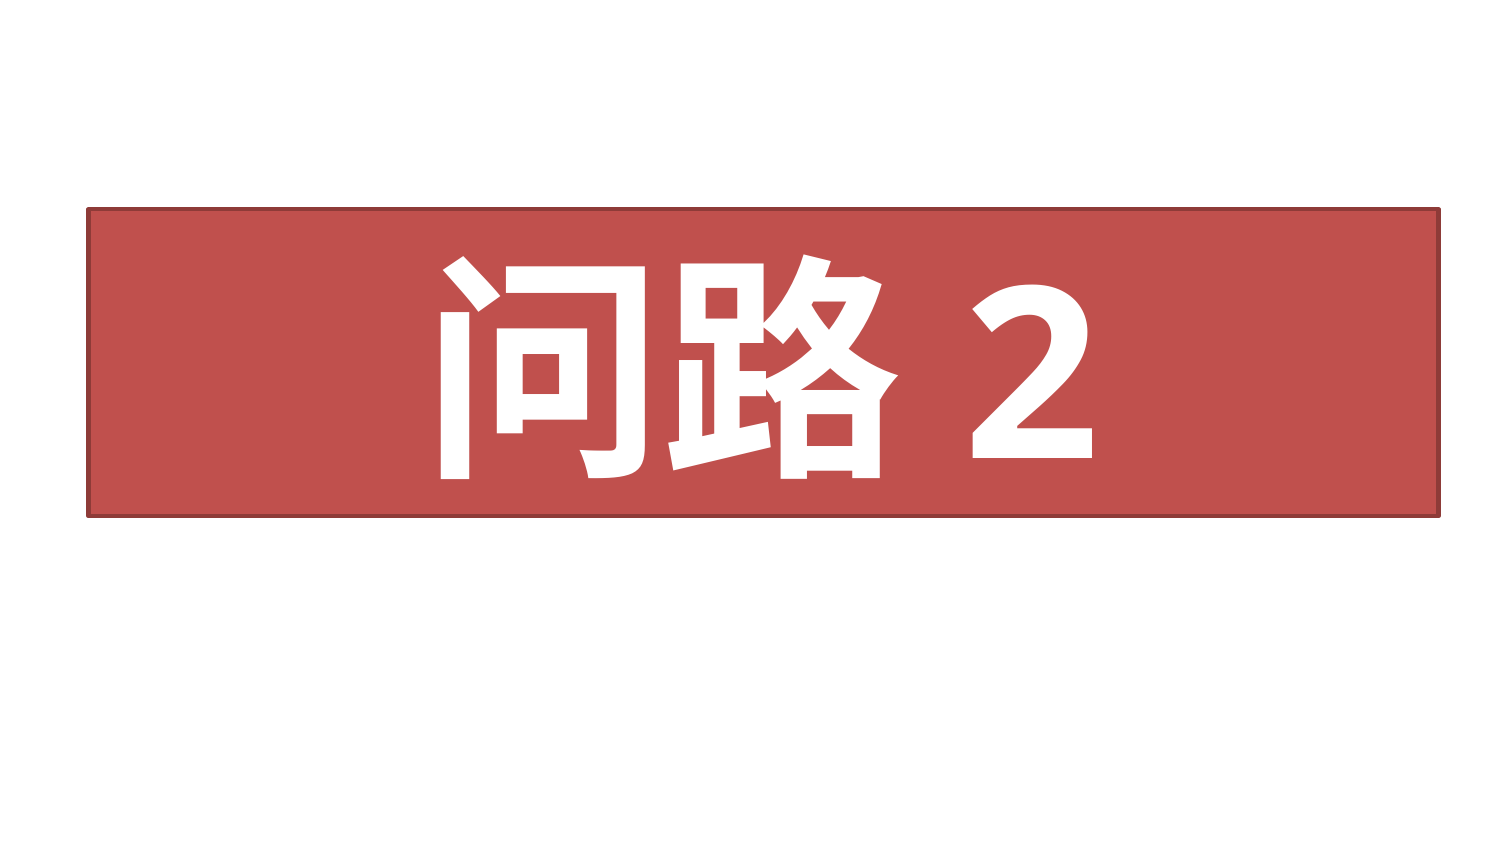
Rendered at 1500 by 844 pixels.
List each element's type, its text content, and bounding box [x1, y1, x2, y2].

title 问路2 [86, 207, 1441, 518]
